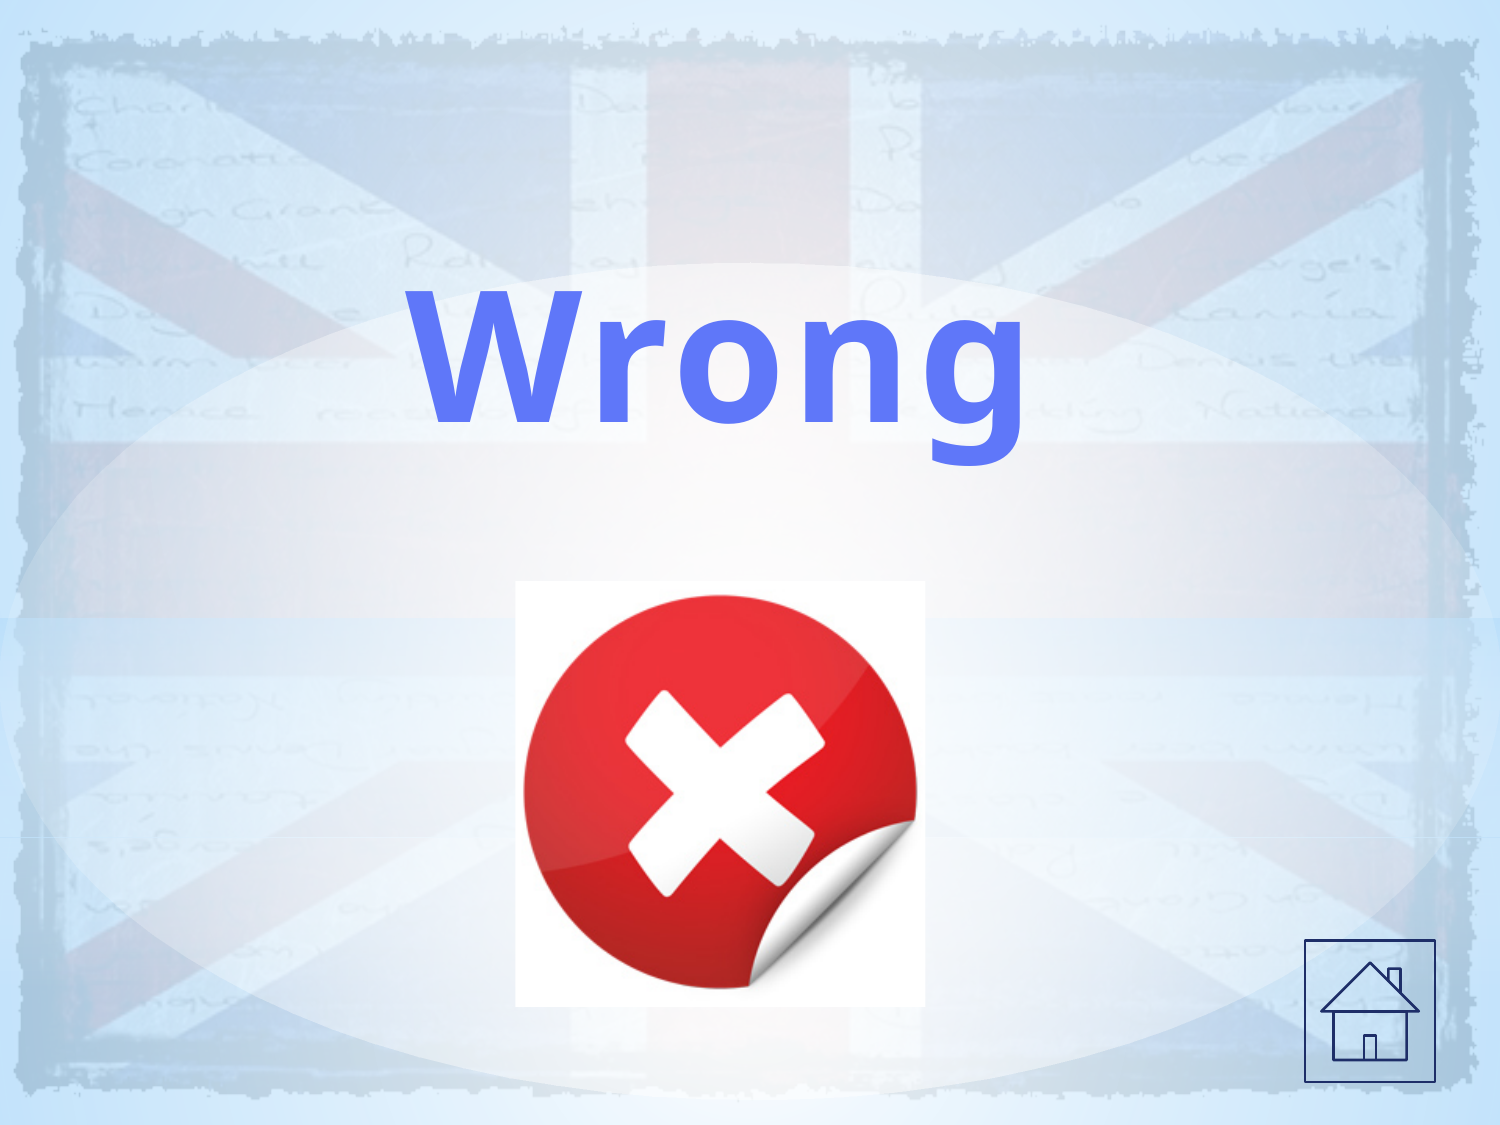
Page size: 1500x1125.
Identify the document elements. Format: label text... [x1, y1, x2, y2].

picture [515, 580, 926, 1007]
text_box Wrong [336, 231, 1105, 467]
text_box [1304, 939, 1436, 1083]
